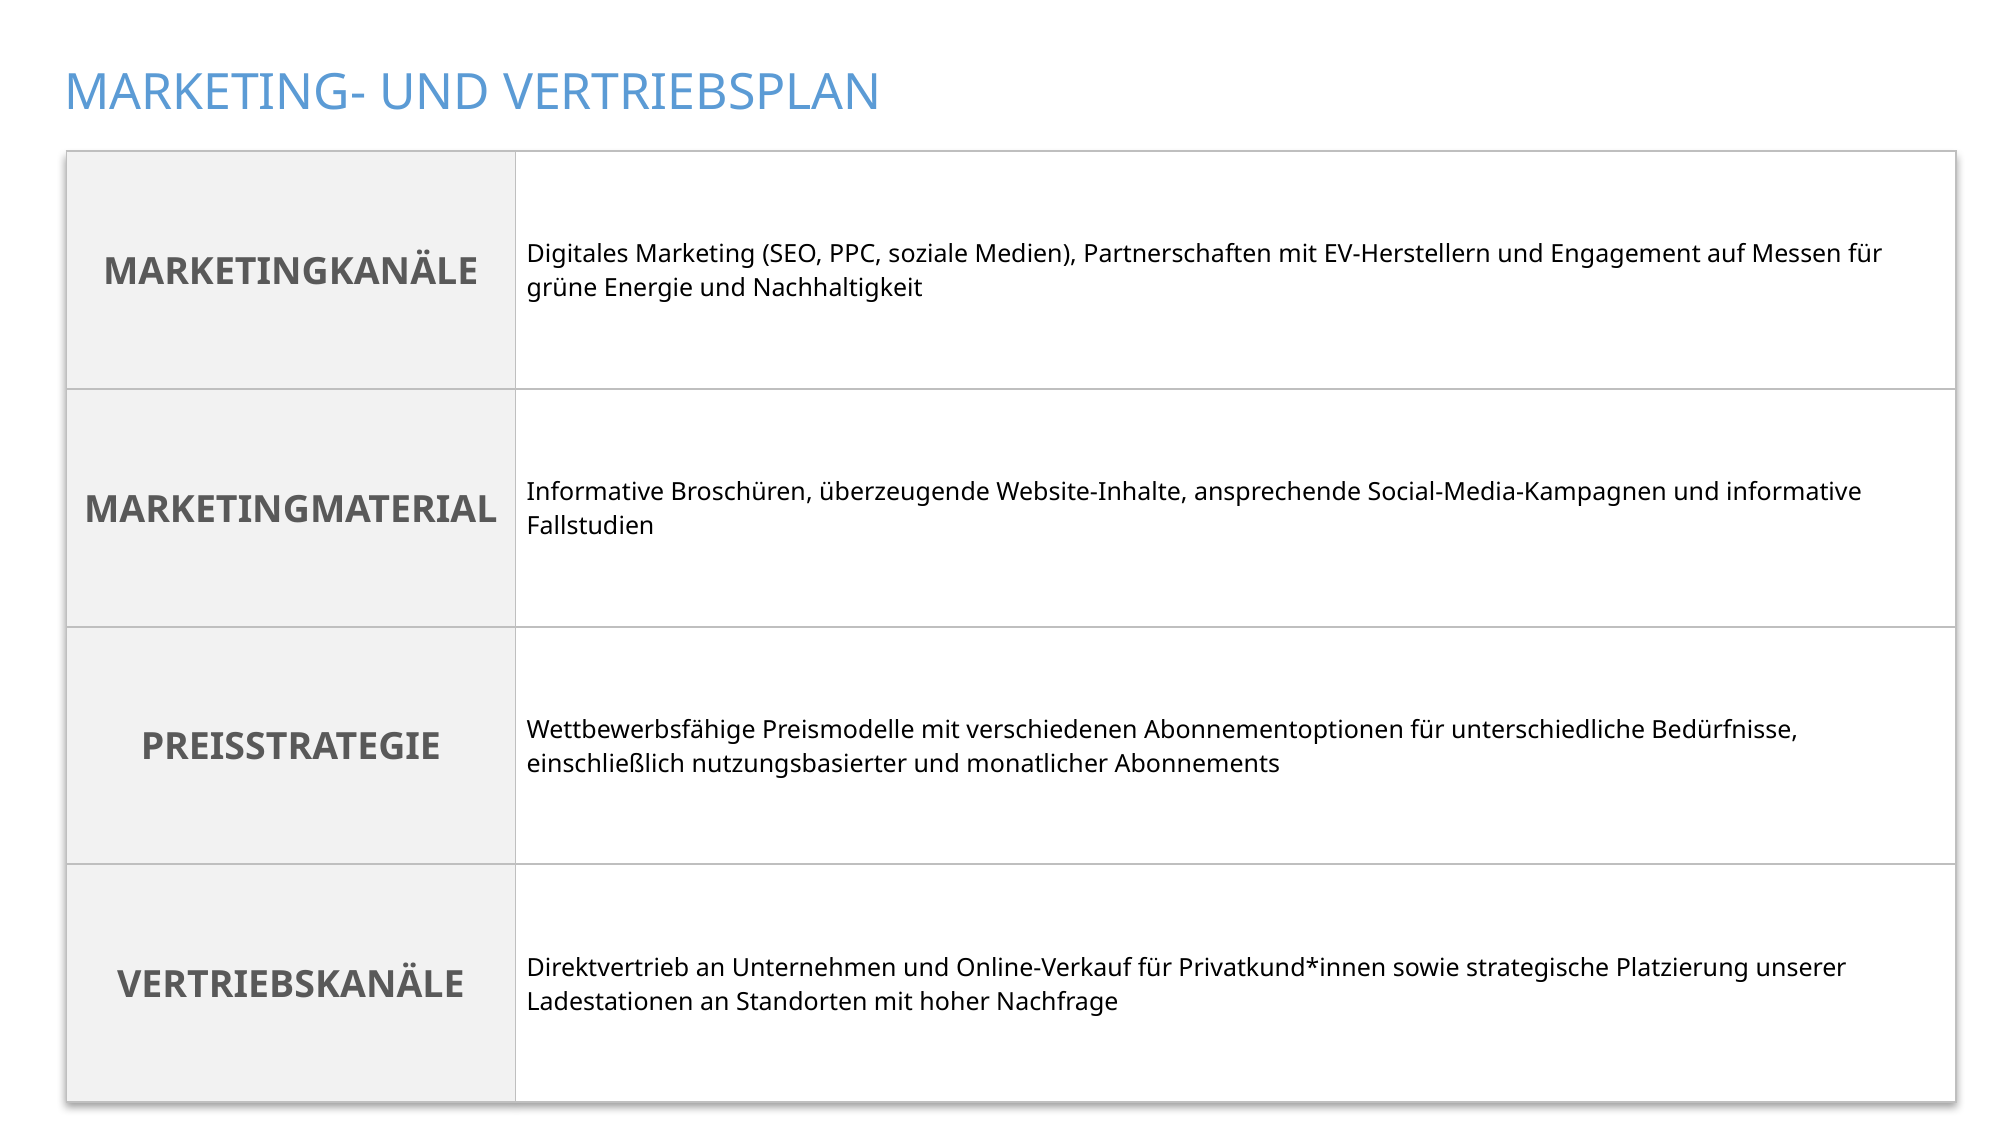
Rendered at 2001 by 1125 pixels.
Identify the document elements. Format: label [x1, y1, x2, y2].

table_cell [67, 390, 515, 626]
table_cell [67, 865, 515, 1101]
table_cell [516, 865, 1955, 1101]
table_cell [516, 390, 1955, 626]
text_box [49, 51, 1261, 127]
table_header [516, 152, 1955, 388]
table_header [67, 152, 515, 388]
table_cell [67, 628, 515, 863]
table_cell [516, 628, 1955, 863]
